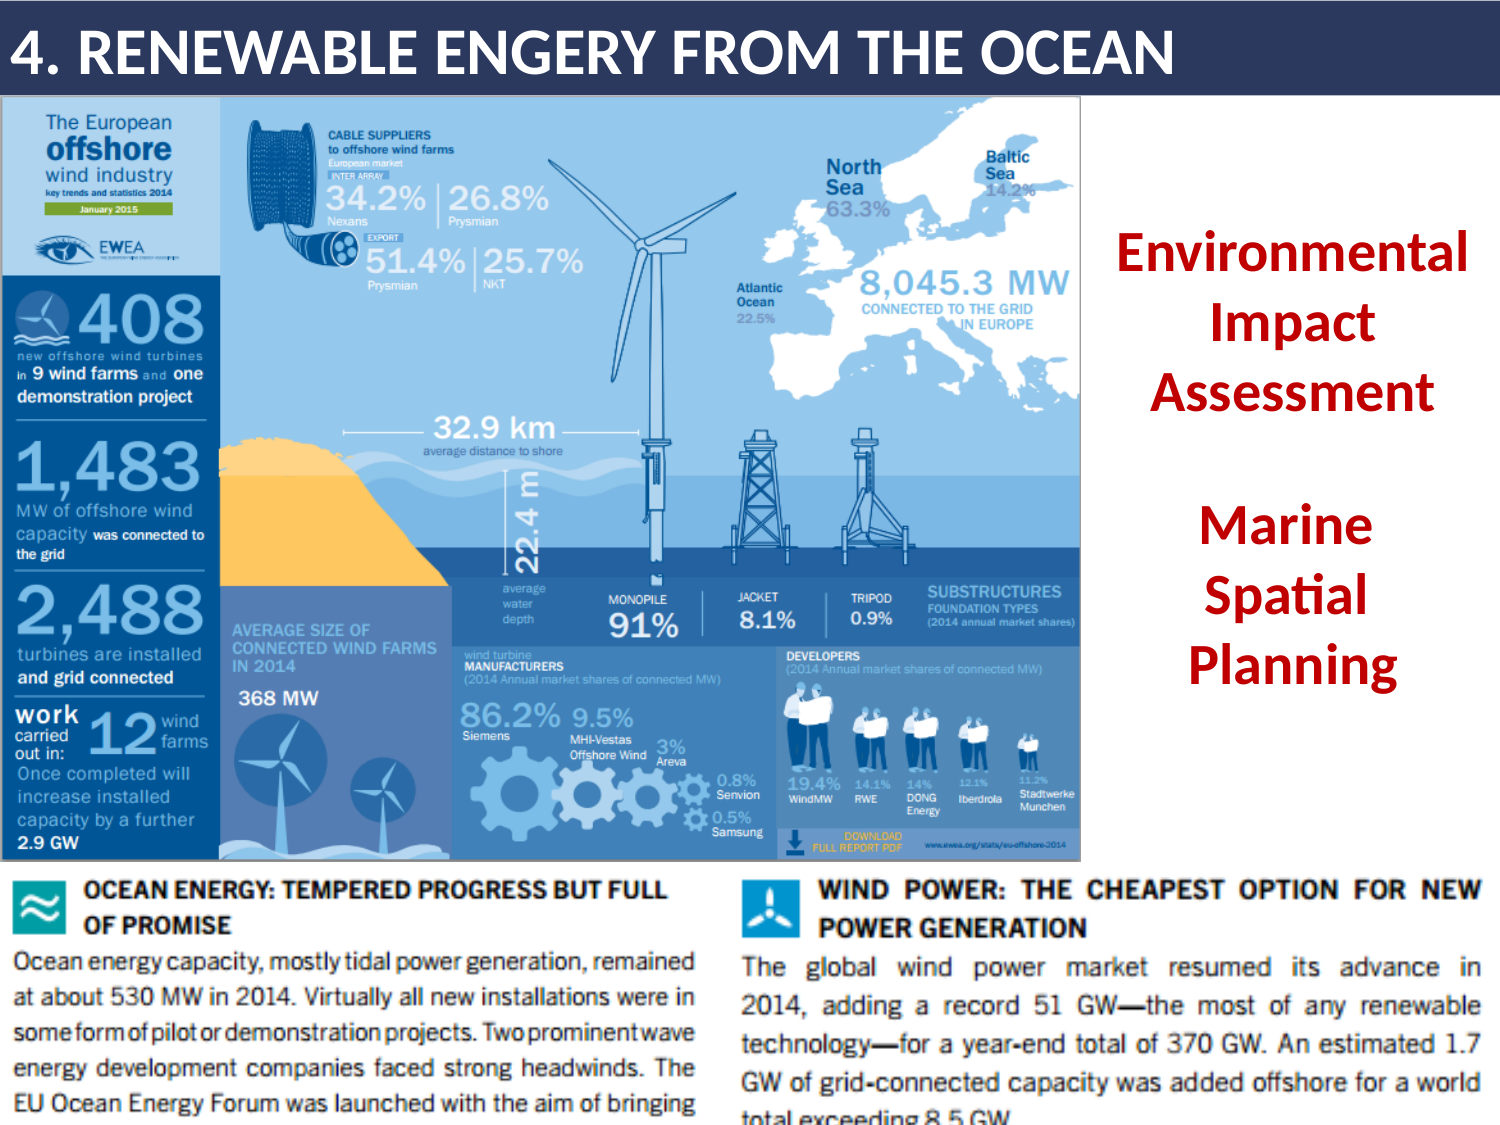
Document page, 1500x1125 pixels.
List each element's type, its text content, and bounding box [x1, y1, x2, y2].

text_box Environmental Impact Assessment [1086, 205, 1500, 431]
text_box 4. Renewable engery from the Ocean [0, 0, 1500, 96]
picture [0, 96, 1081, 862]
text_box Marine Spatial Planning [1105, 478, 1481, 704]
picture [0, 866, 1500, 1125]
